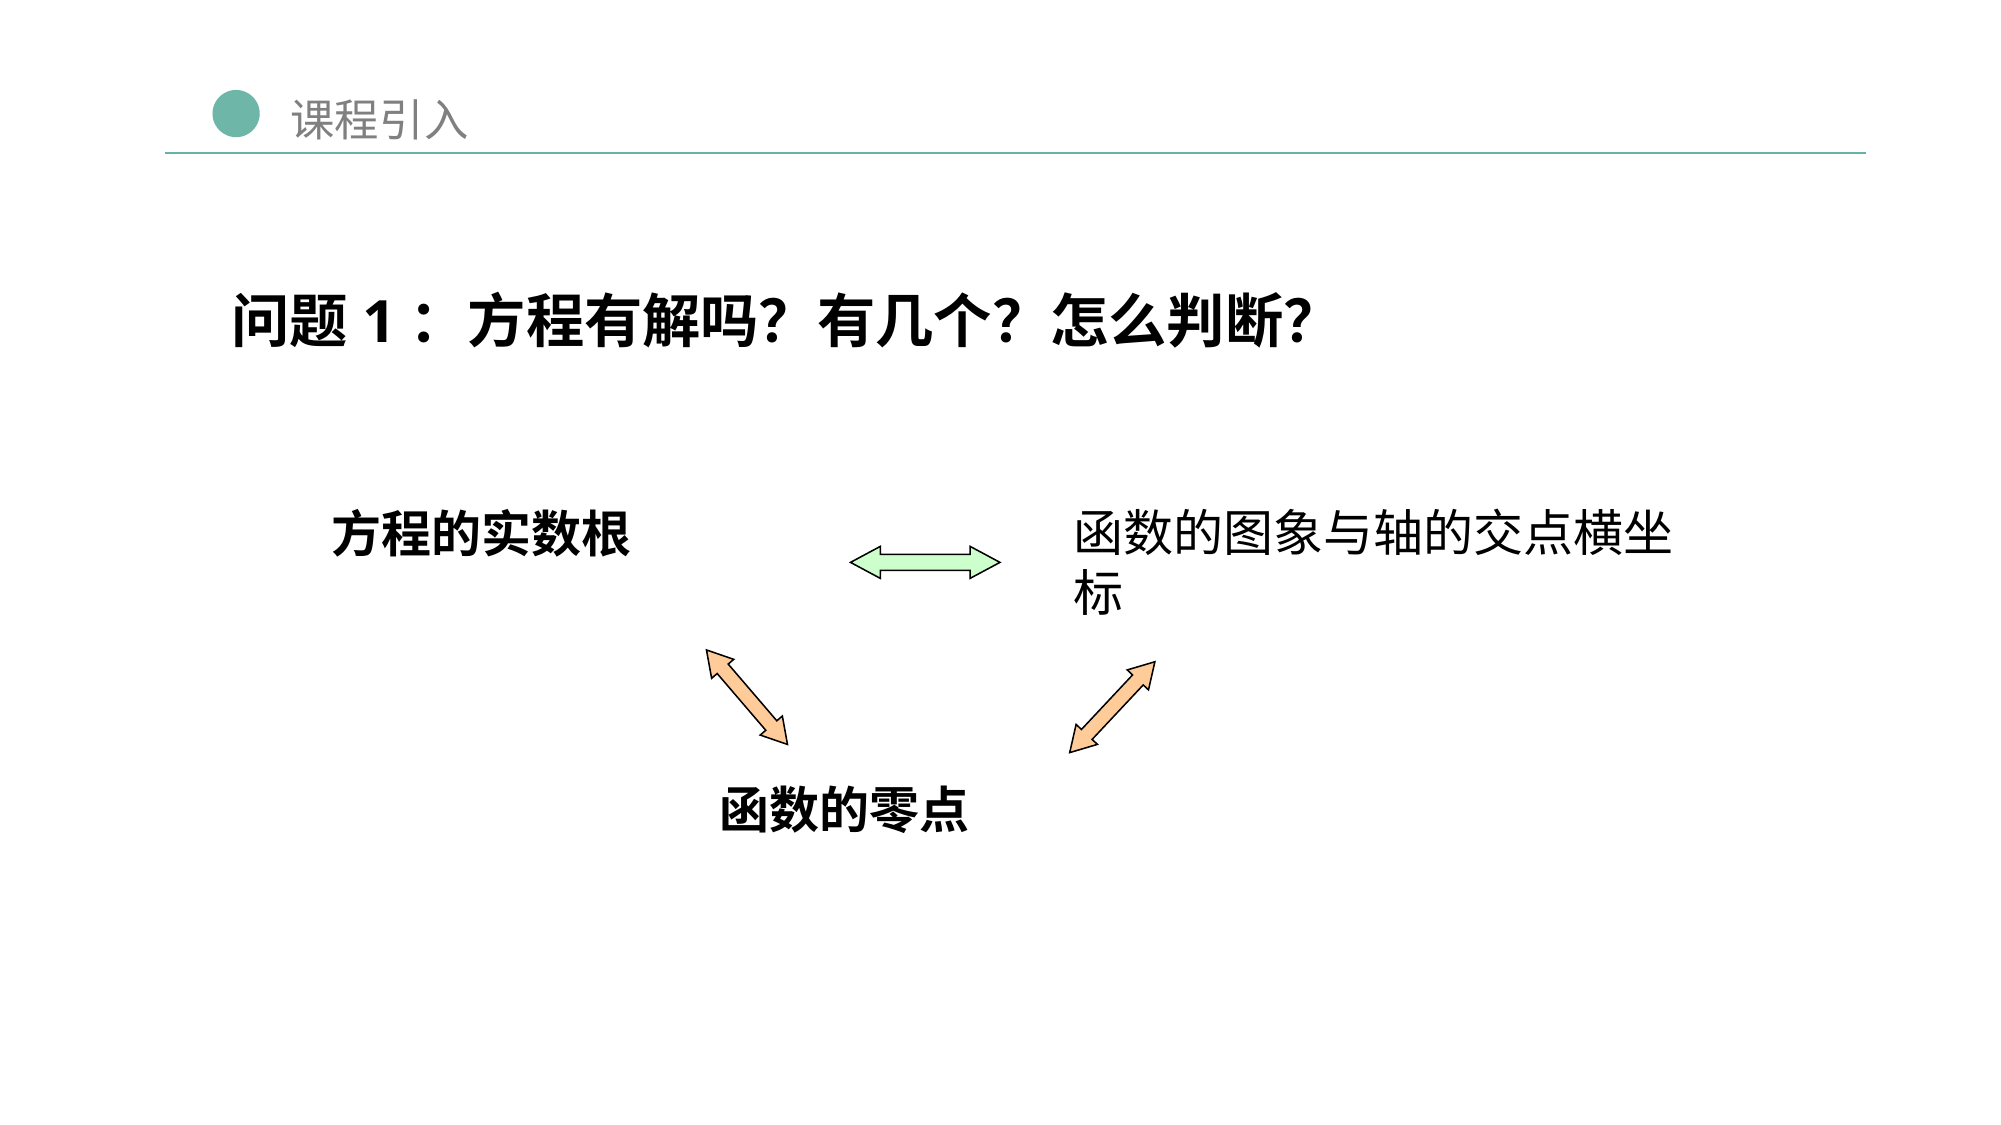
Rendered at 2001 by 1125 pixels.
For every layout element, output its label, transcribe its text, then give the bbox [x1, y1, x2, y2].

text_box [1069, 661, 1155, 753]
text_box 课程引入 [276, 84, 670, 153]
text_box [850, 546, 1000, 579]
text_box [706, 649, 788, 745]
